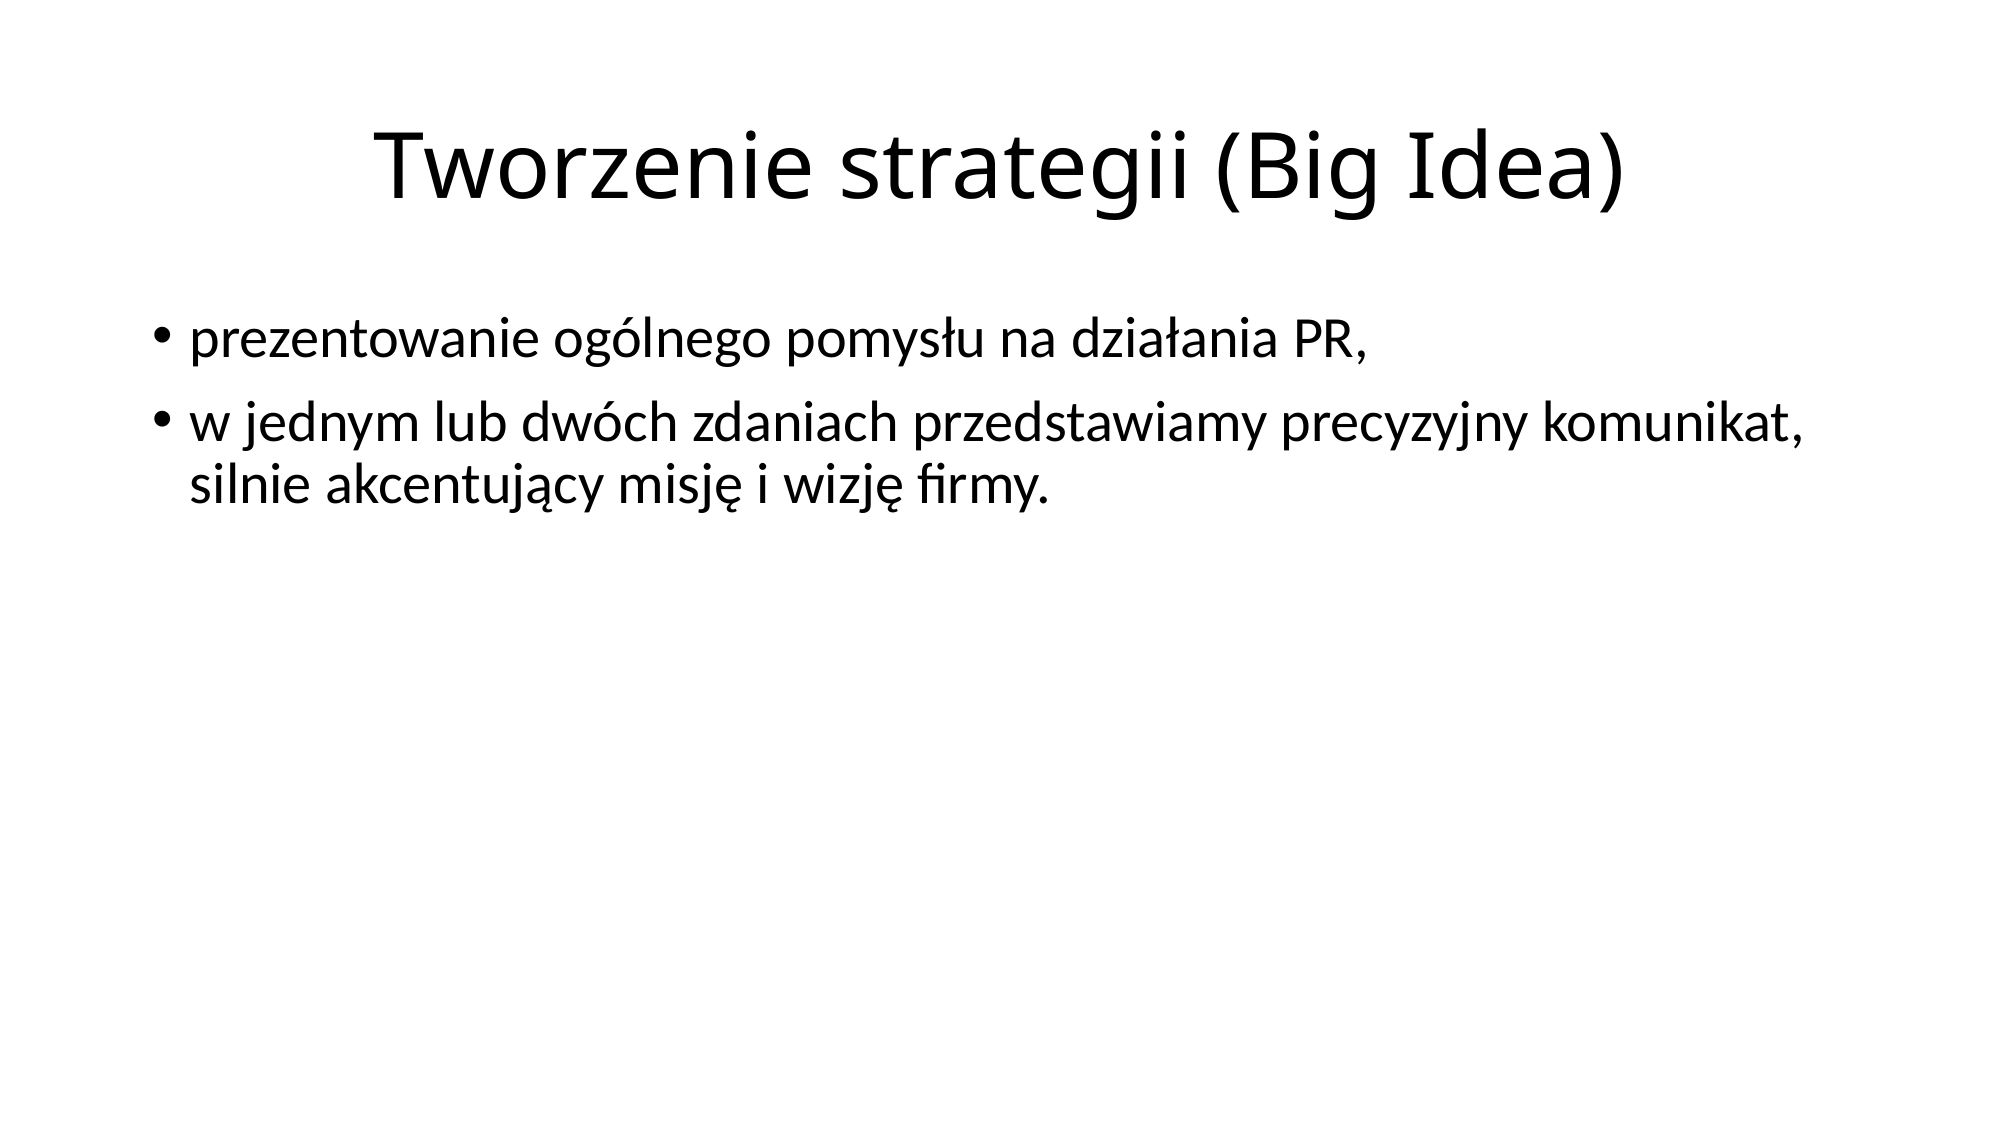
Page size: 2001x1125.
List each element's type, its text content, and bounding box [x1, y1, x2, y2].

list prezentowanie ogólnego pomysłu na działania PR, w jednym lub dwóch zdaniach przedstawiamy precyzyjny komunikat, silnie akcentujący misję i wizję firmy. [137, 299, 1863, 1014]
title Tworzenie strategii (Big Idea) [137, 59, 1863, 278]
